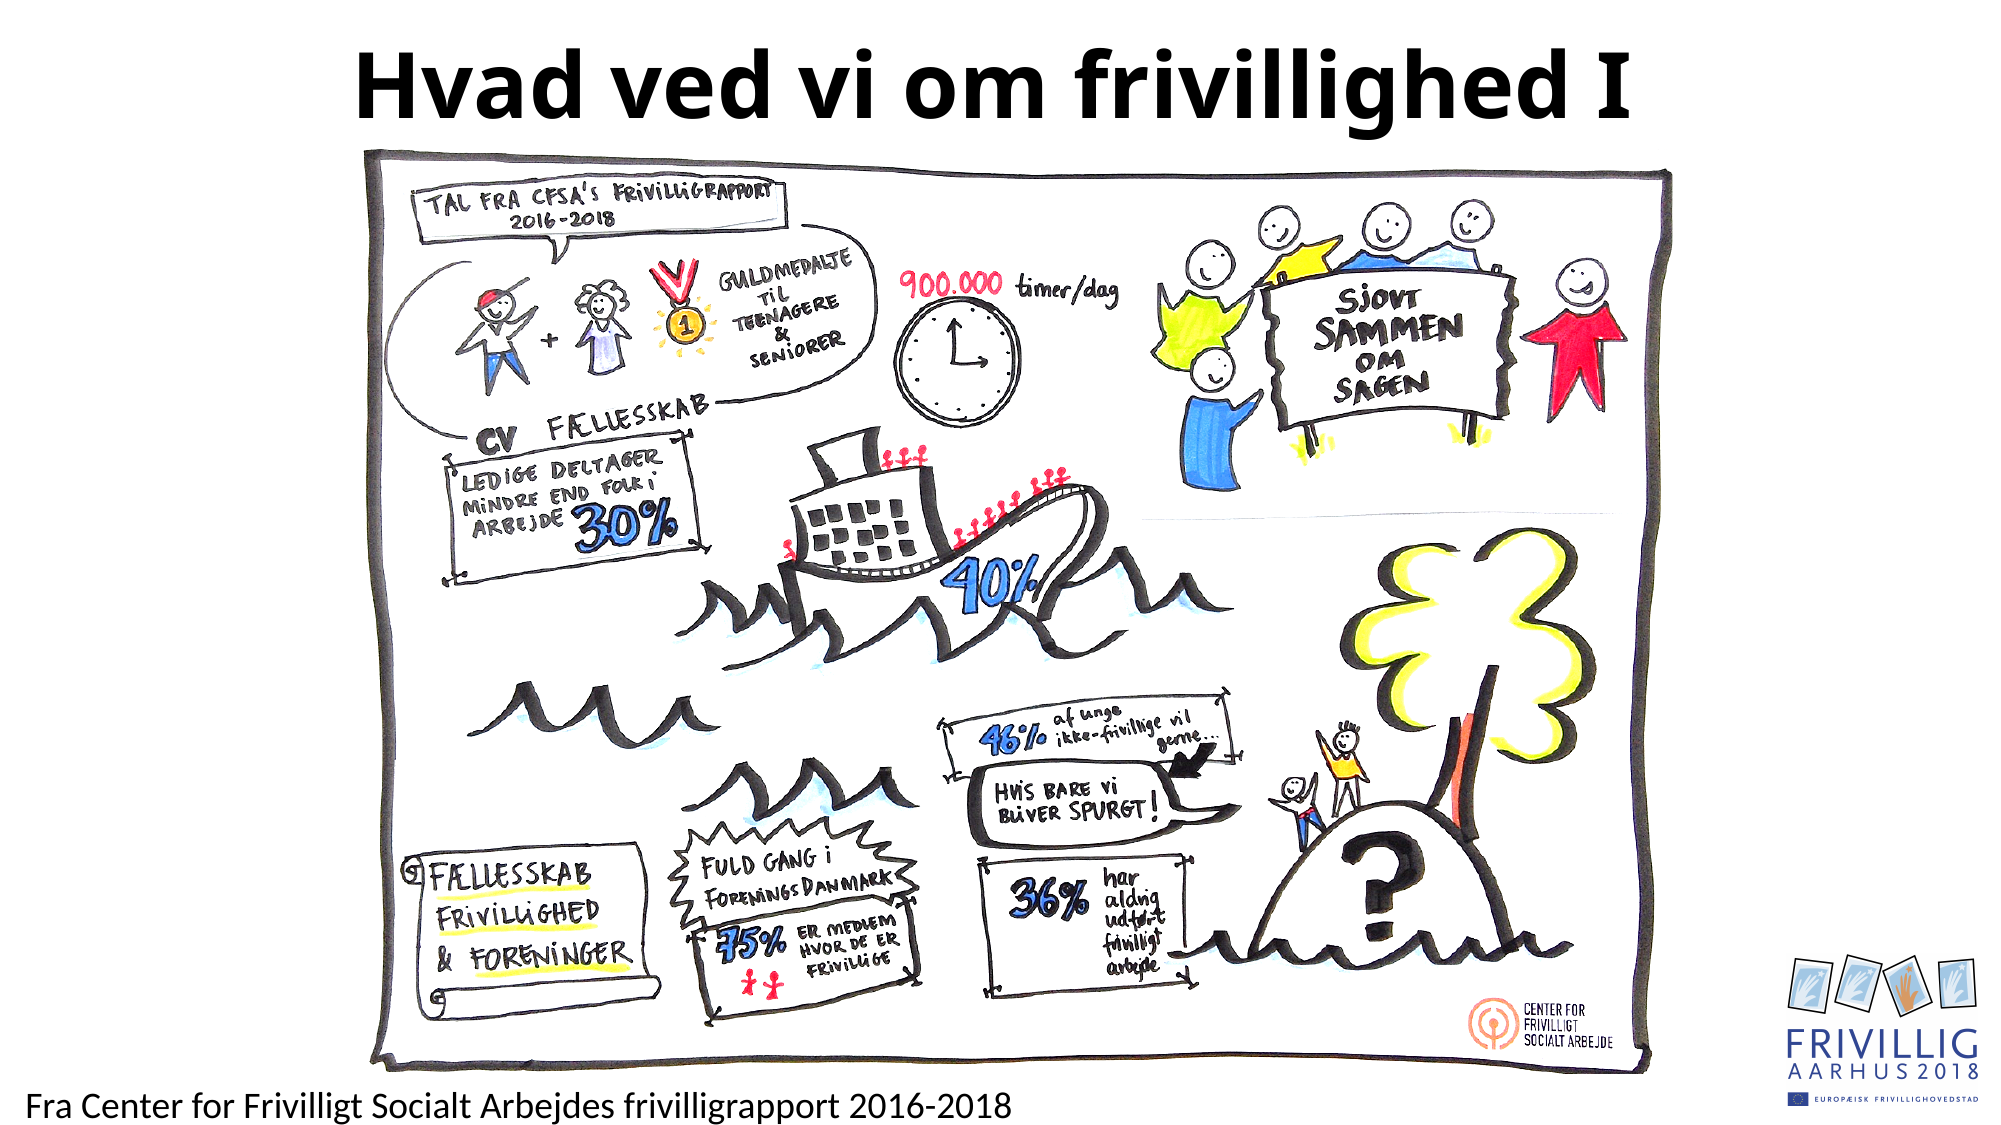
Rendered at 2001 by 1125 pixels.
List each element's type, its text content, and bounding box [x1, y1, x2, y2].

text_box Fra Center for Frivilligt Socialt Arbejdes frivilligrapport 2016-2018 [10, 1073, 1170, 1125]
title Hvad ved vi om frivillighed I [129, 0, 1855, 198]
picture [1786, 953, 1978, 1107]
picture [359, 149, 1673, 1074]
